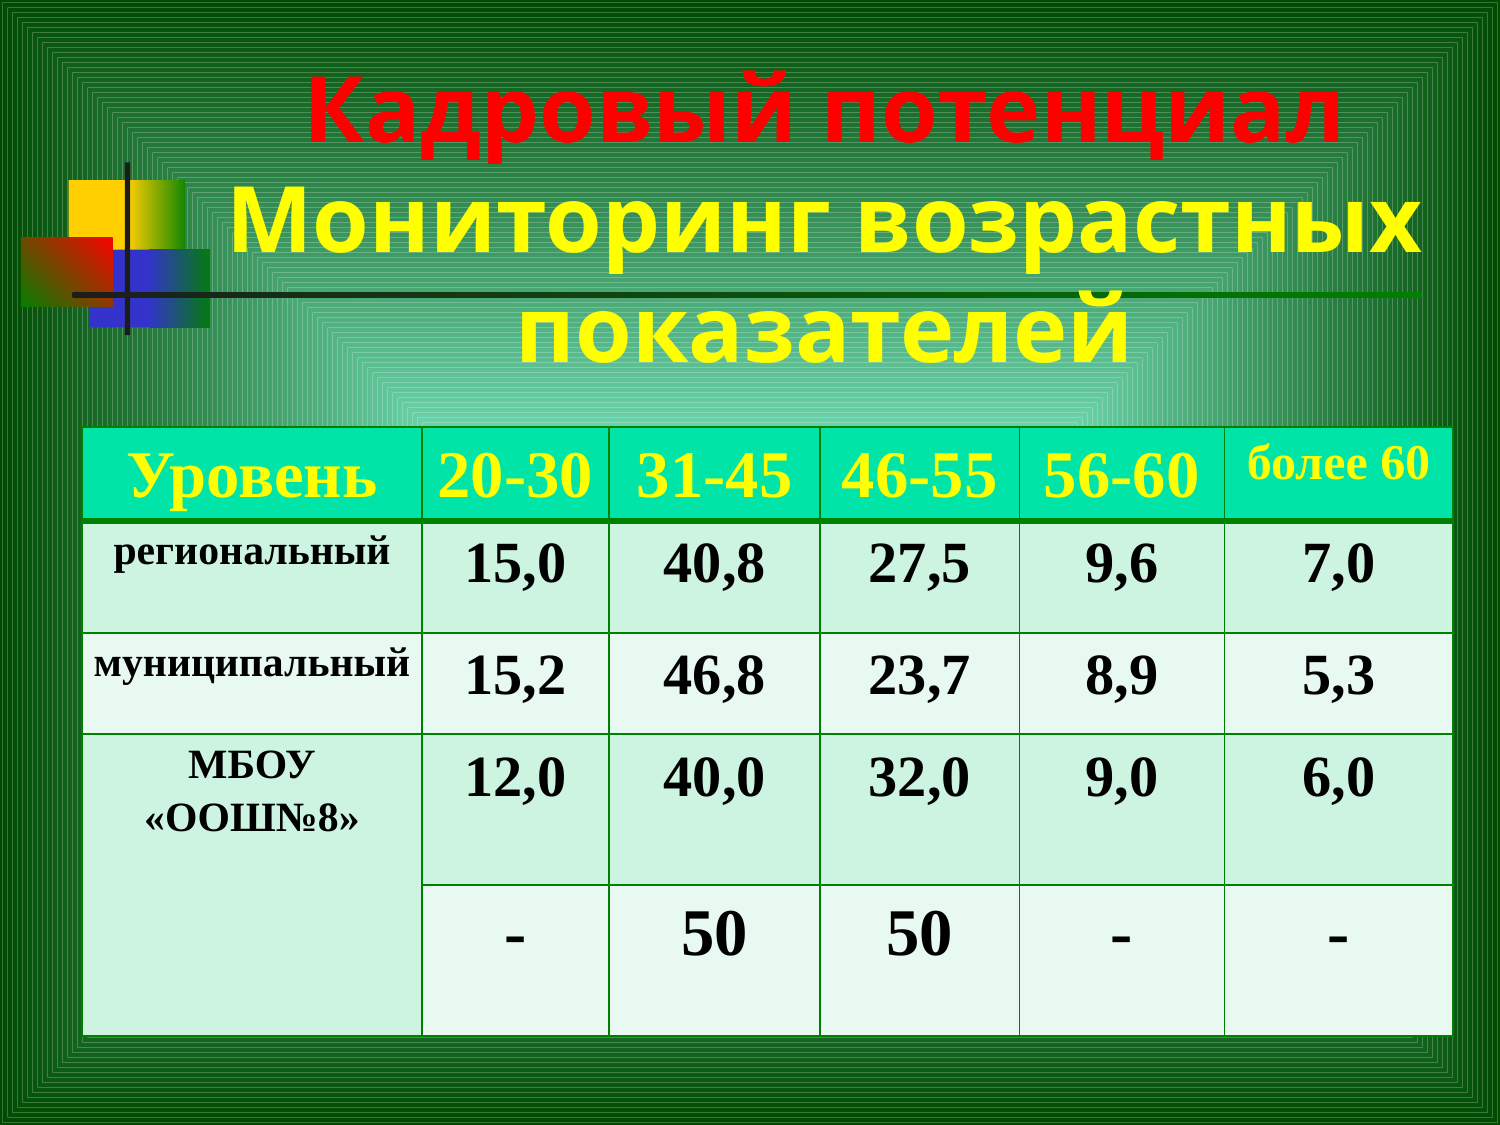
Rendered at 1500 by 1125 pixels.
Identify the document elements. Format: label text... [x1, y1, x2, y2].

table_header более 60 [1225, 428, 1452, 518]
table_cell 8,9 [1020, 634, 1224, 733]
table_header 31-45 [610, 428, 819, 518]
table_cell 9,0 [1020, 735, 1224, 884]
table_cell 40,0 [610, 735, 819, 884]
table_cell региональный [83, 524, 421, 632]
table_cell 9,6 [1020, 524, 1224, 632]
table_header 20-30 [423, 428, 608, 518]
table_cell 46,8 [610, 634, 819, 733]
table_cell 32,0 [821, 735, 1019, 884]
table_cell - [1225, 886, 1452, 1035]
table_cell 15,0 [423, 524, 608, 632]
table_cell 6,0 [1225, 735, 1452, 884]
table_header 56-60 [1020, 428, 1224, 518]
table_cell - [1020, 886, 1224, 1035]
table_cell - [423, 886, 608, 1035]
table_cell 12,0 [423, 735, 608, 884]
table_cell МБОУ «ООШ№8» [83, 735, 421, 1035]
table_cell 50 [821, 886, 1019, 1035]
title Кадровый потенциал Мониторинг возрастных показателей [149, 105, 1500, 389]
table_cell 5,3 [1225, 634, 1452, 733]
table_header Уровень [83, 428, 421, 518]
table_header 46-55 [821, 428, 1019, 518]
table_cell муниципальный [83, 634, 421, 733]
table_cell 23,7 [821, 634, 1019, 733]
table_cell 50 [610, 886, 819, 1035]
table_cell 40,8 [610, 524, 819, 632]
table_cell 15,2 [423, 634, 608, 733]
table_cell 27,5 [821, 524, 1019, 632]
table_cell 7,0 [1225, 524, 1452, 632]
